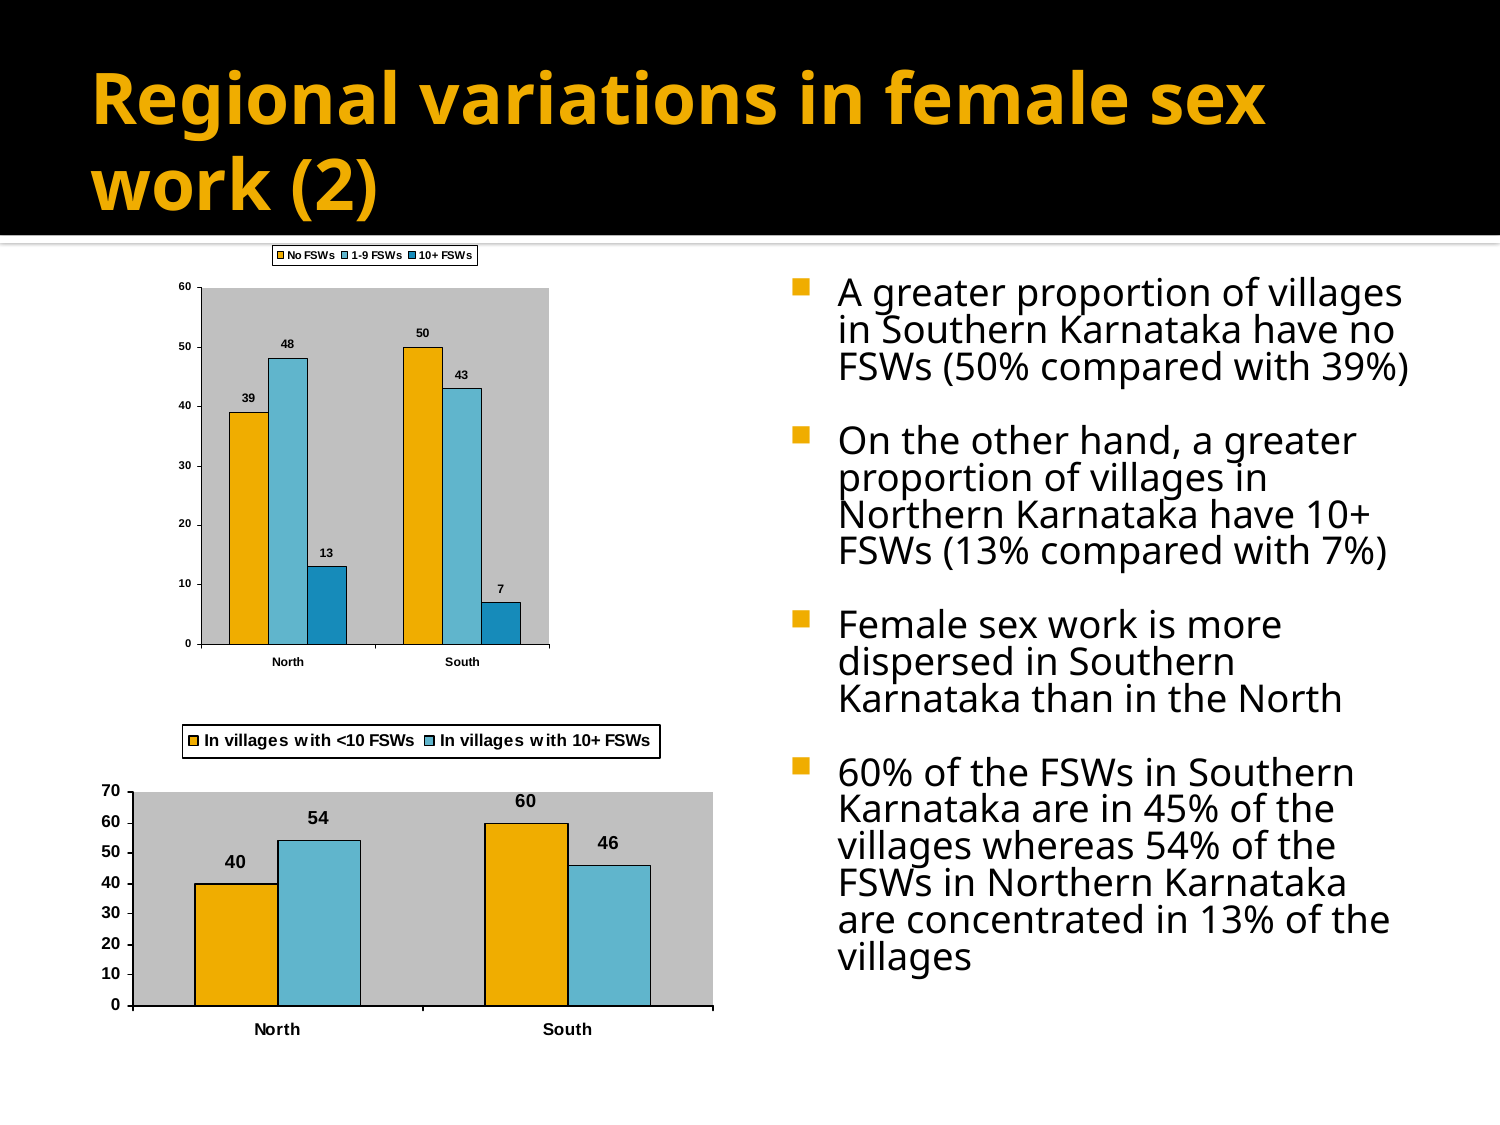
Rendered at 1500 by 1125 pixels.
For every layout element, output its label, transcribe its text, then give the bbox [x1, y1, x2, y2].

list A greater proportion of villages in Southern Karnataka have no FSWs (50% compared with 39%) On the other hand, a greater proportion of villages in Northern Karnataka have 10+ FSWs (13% compared with 7%) Female sex work is more dispersed in Southern Karnataka than in the North 60% of the FSWs in Southern Karnataka are in 45% of the villages whereas 54% of the FSWs in Northern Karnataka are concentrated in 13% of the villages [762, 262, 1425, 1006]
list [162, 237, 564, 689]
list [74, 712, 737, 1072]
title Regional variations in female sex work (2) [75, 45, 1425, 233]
